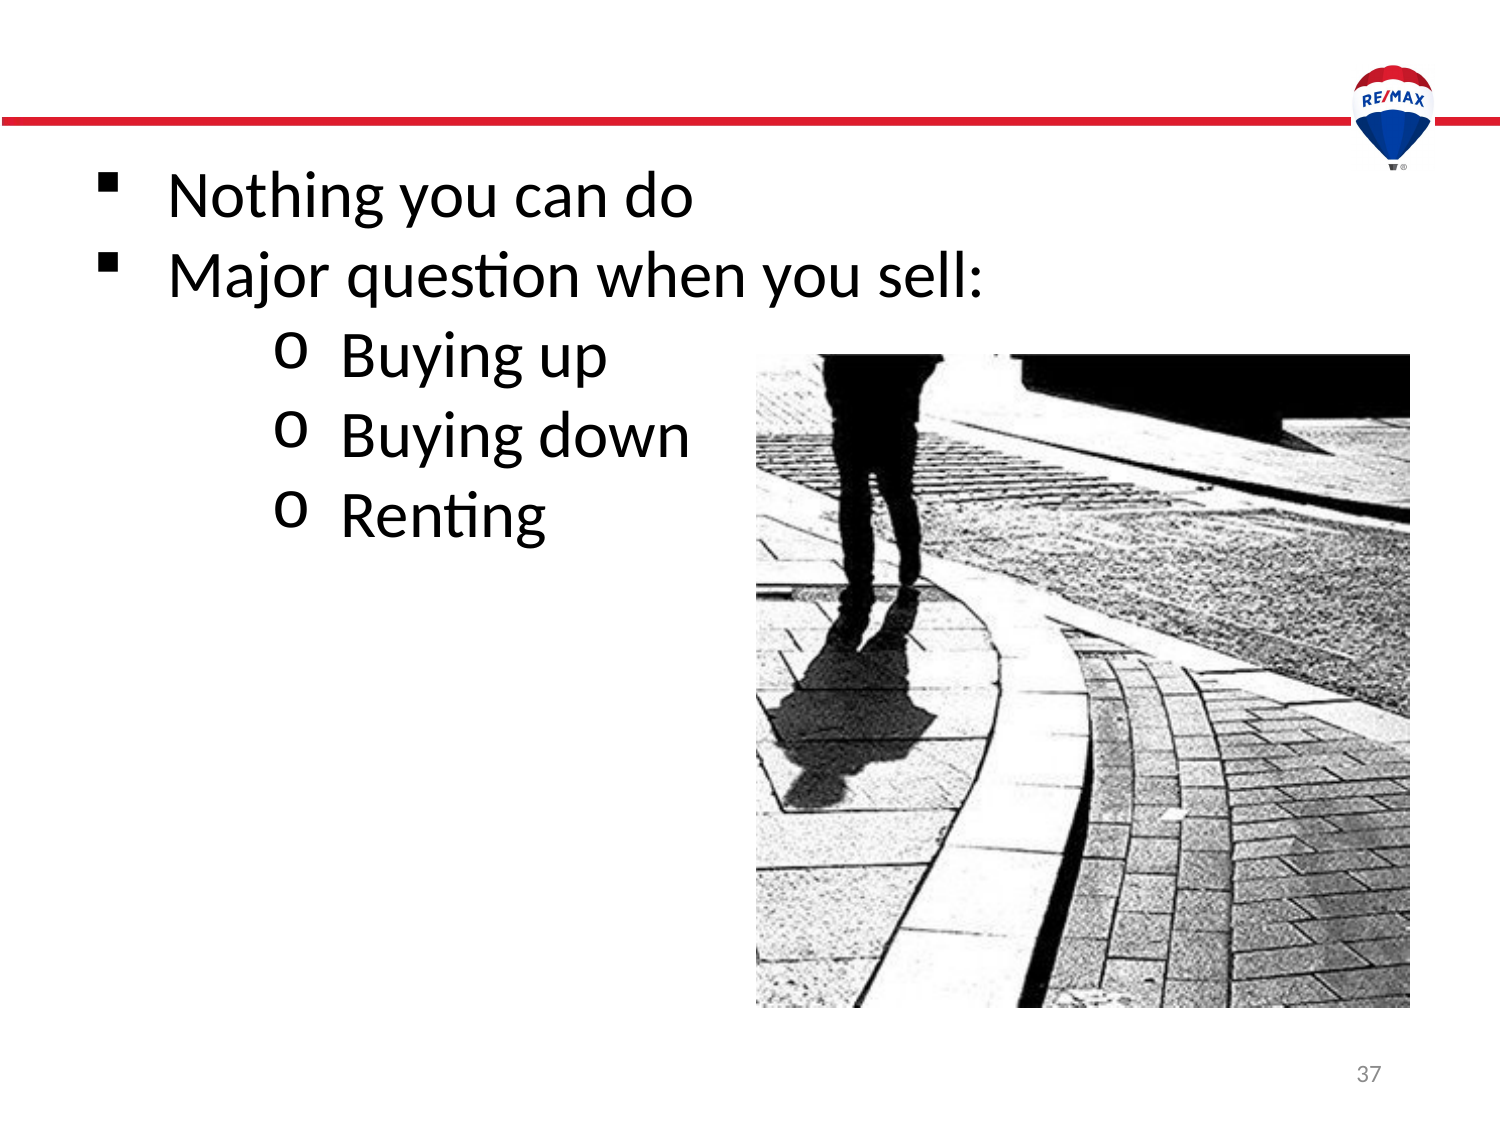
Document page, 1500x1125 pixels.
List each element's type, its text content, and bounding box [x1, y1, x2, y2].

text_box Nothing you can do Major question when you sell: Buying up Buying down Renting [78, 143, 1435, 558]
picture [756, 354, 1410, 1008]
picture [0, 64, 1500, 171]
slide_number 37 [1059, 1042, 1397, 1103]
